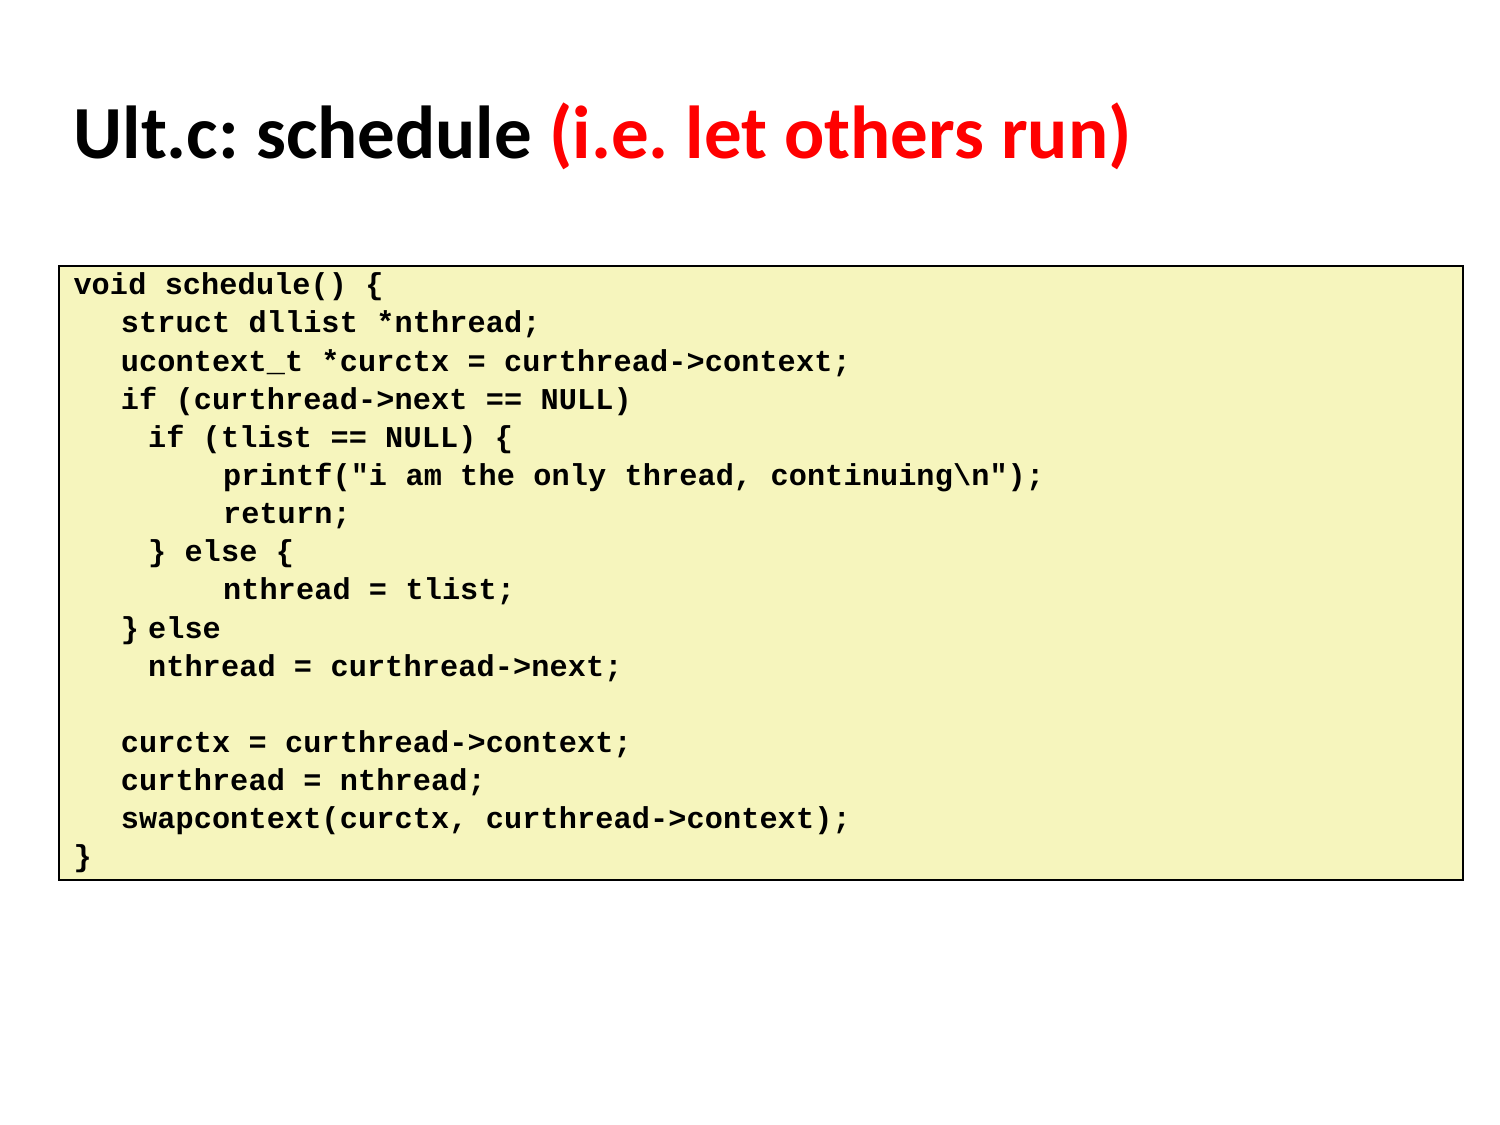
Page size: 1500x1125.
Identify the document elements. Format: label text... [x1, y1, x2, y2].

text_box void schedule() { struct dllist *nthread; ucontext_t *curctx = curthread->context; if (curthread->next == NULL) if (tlist == NULL) { printf("i am the only thread, continuing\n"); return; } else { nthread = tlist; } else nthread = curthread->next; curctx = curthread->context; curthread = nthread; swapcontext(curctx, curthread->context); } [58, 265, 1463, 880]
title Ult.c: schedule (i.e. let others run) [58, 70, 1406, 197]
